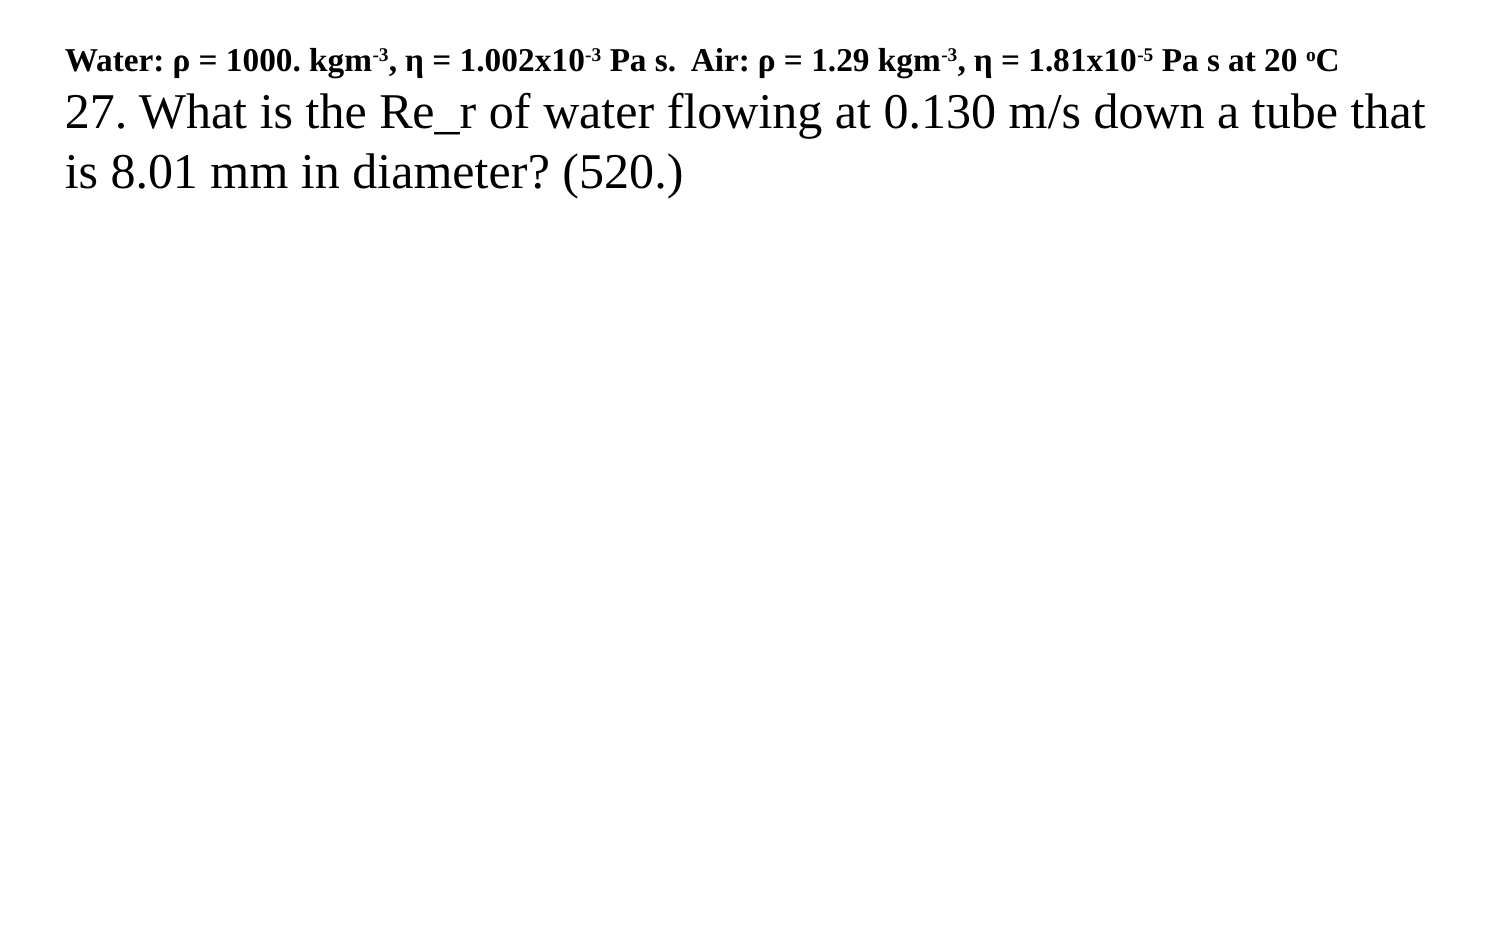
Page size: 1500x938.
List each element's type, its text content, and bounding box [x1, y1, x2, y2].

text_box Water: ρ = 1000. kgm-3, η = 1.002x10-3 Pa s. Air: ρ = 1.29 kgm-3, η = 1.81x10-5 Pa s at 20 oC 27. What is the Re_r of water flowing at 0.130 m/s down a tube that is 8.01 mm in diameter? (520.) [50, 31, 1450, 266]
